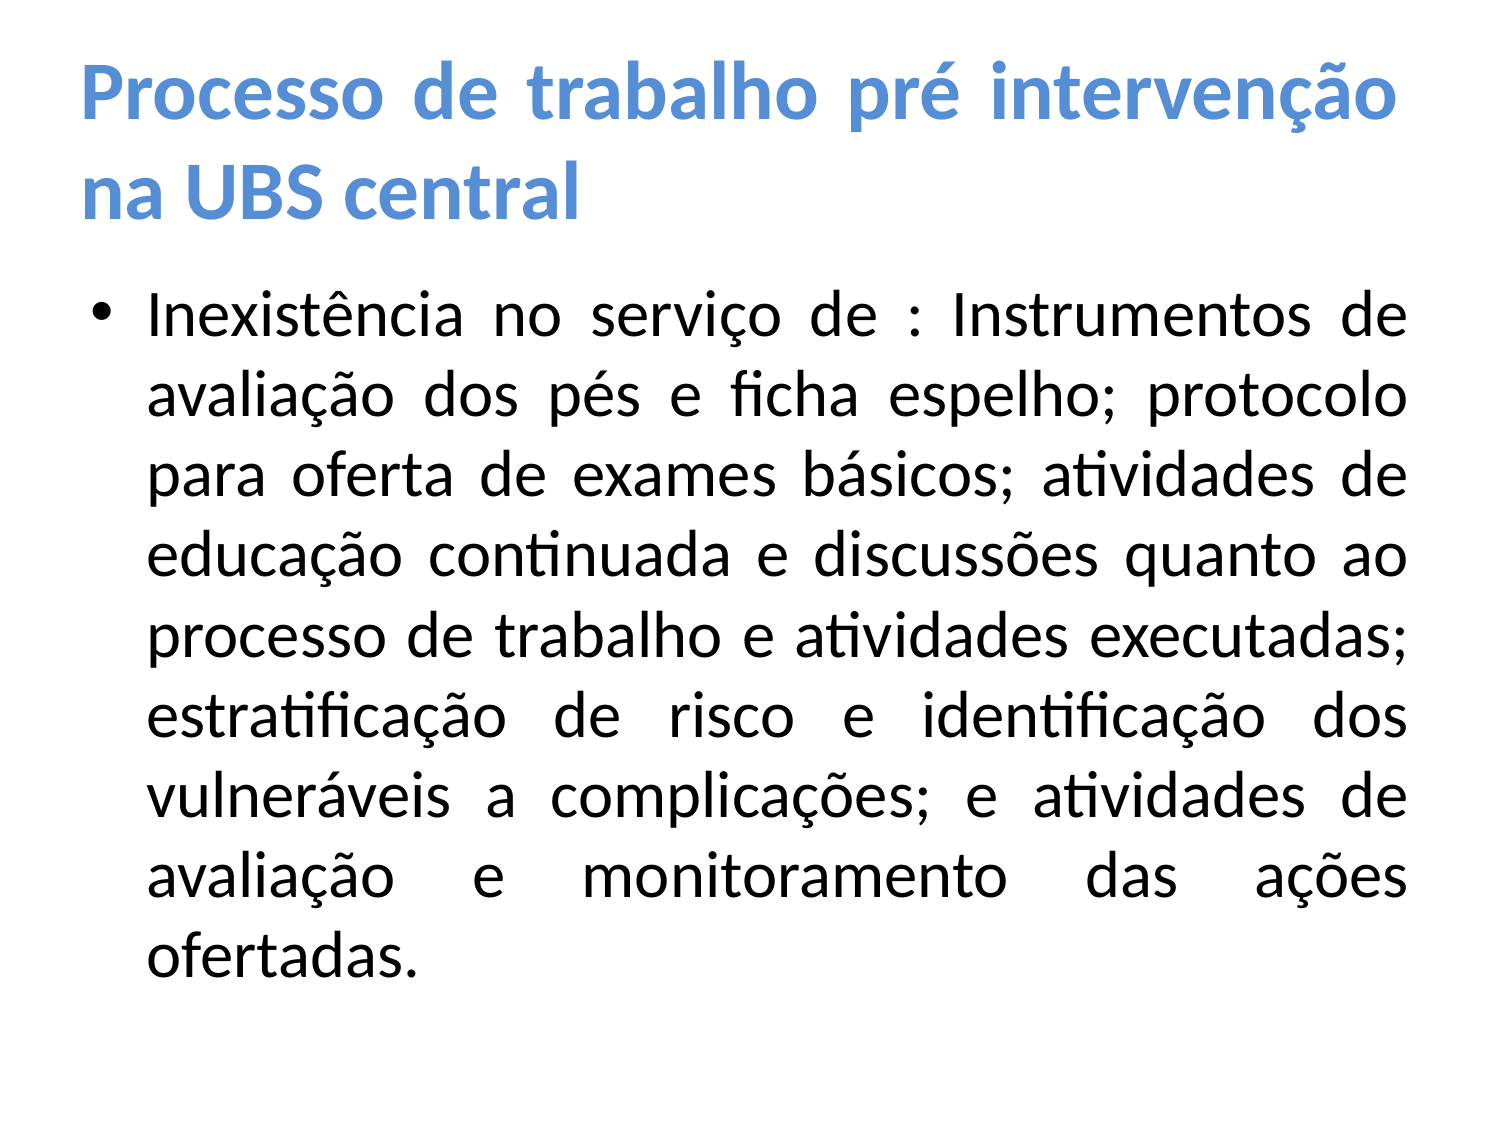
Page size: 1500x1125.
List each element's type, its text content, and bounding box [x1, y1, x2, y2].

title Processo de trabalho pré intervenção na UBS central [64, 42, 1415, 231]
list Inexistência no serviço de : Instrumentos de avaliação dos pés e ficha espelho; protocolo para oferta de exames básicos; atividades de educação continuada e discussões quanto ao processo de trabalho e atividades executadas; estratificação de risco e identificação dos vulneráveis a complicações; e atividades de avaliação e monitoramento das ações ofertadas. [75, 262, 1425, 1005]
